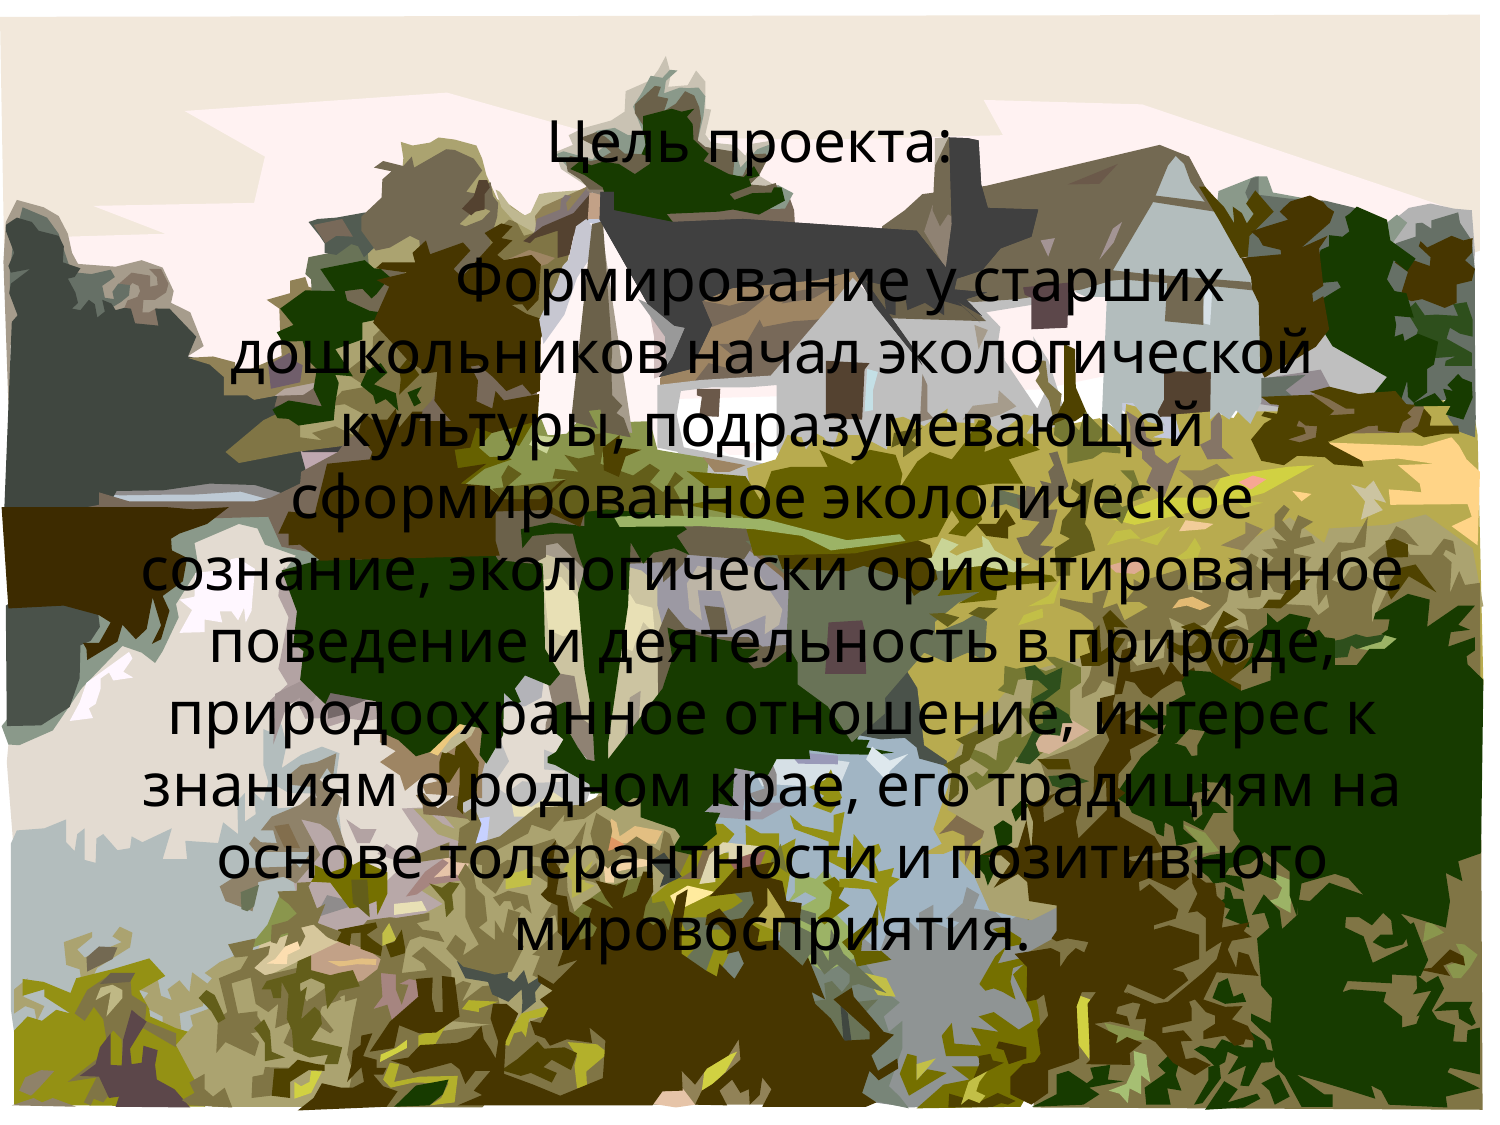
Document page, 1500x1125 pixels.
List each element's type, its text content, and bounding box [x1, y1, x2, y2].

title Цель проекта: [75, 45, 1425, 233]
list Формирование у старших дошкольников начал экологической культуры, подразумевающей сформированное экологическое сознание, экологически ориентированное поведение и деятельность в природе, природоохранное отношение, интерес к знаниям о родном крае, его традициям на основе толерантности и позитивного мировосприятия. [70, 234, 1421, 977]
